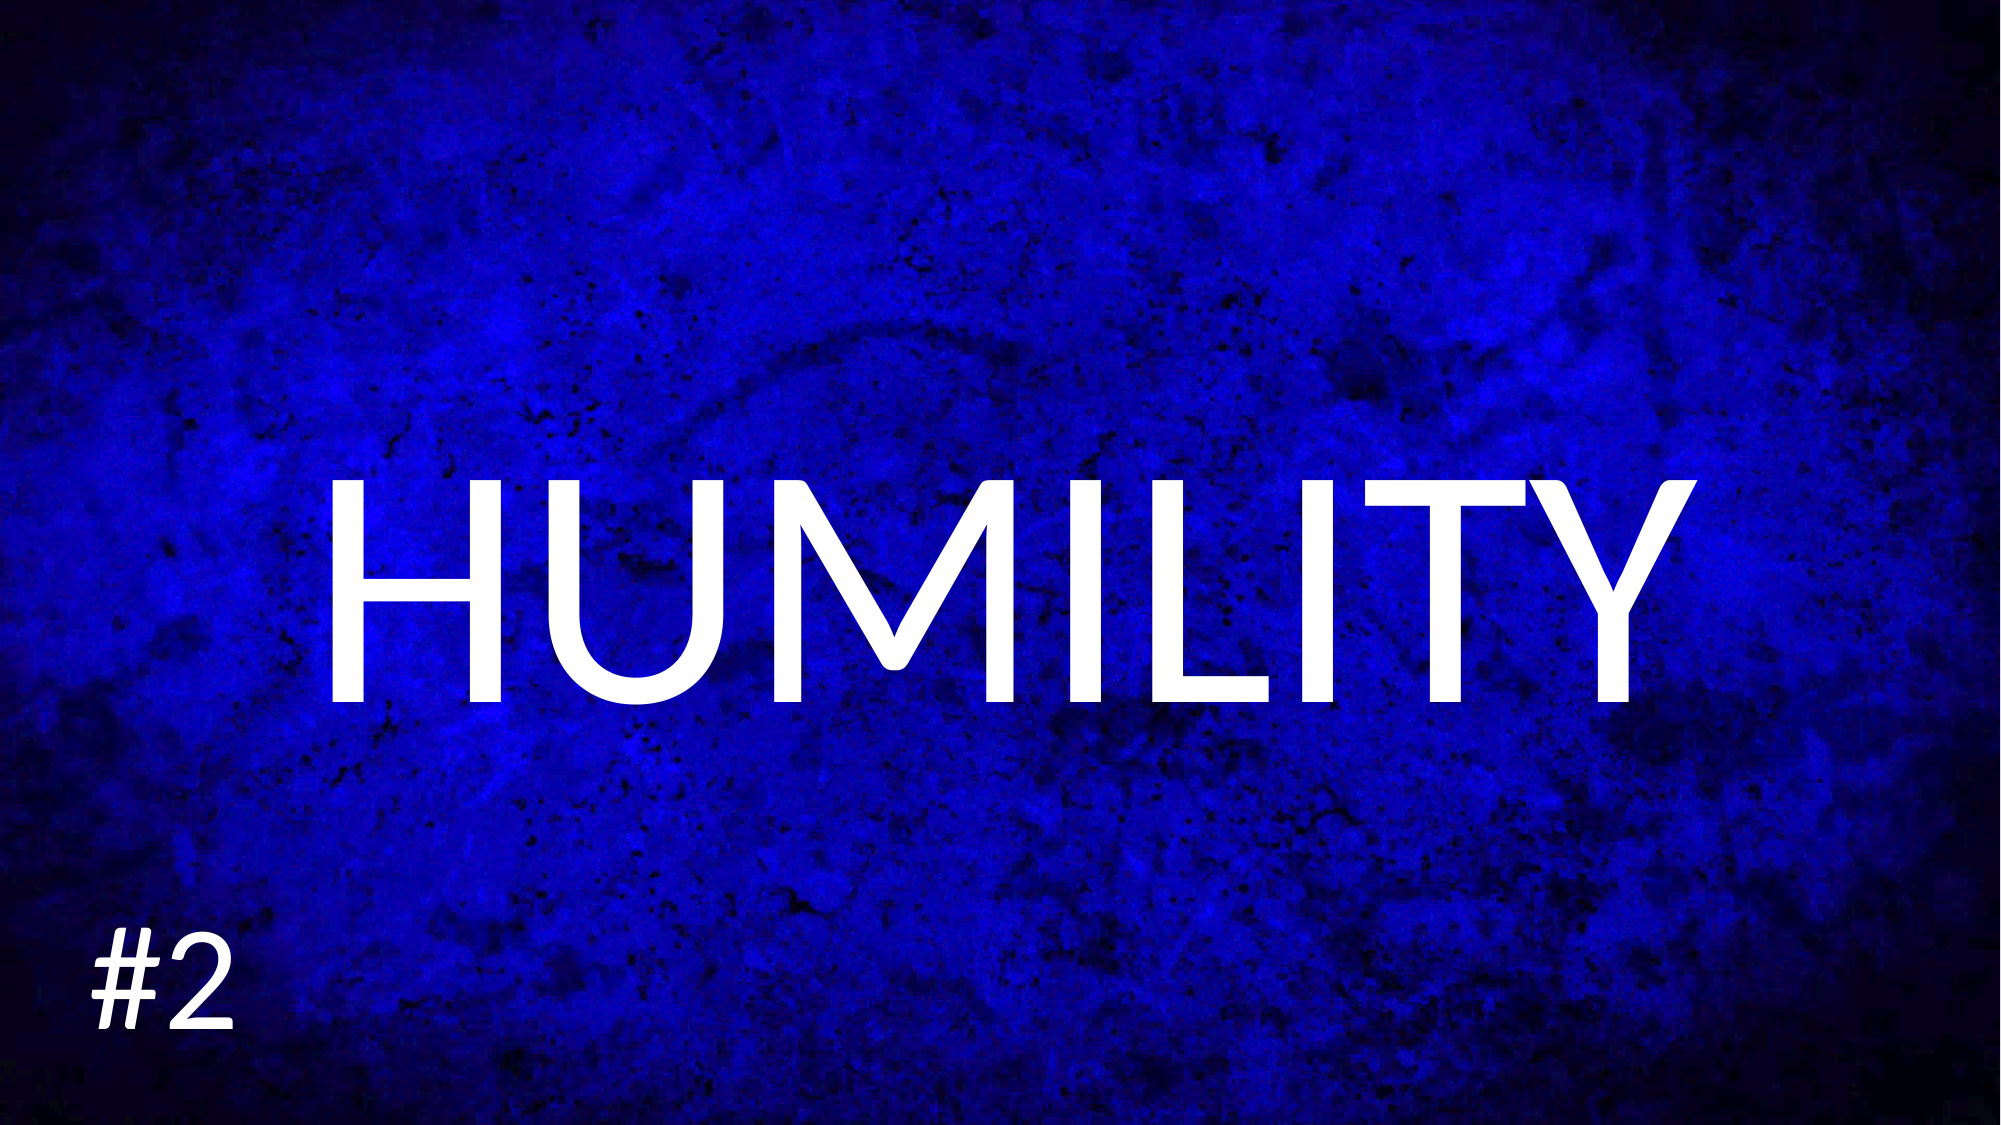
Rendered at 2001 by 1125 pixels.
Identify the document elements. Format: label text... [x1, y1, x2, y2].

text_box #2 [74, 871, 366, 1067]
text_box HUMILITY [213, 349, 1906, 820]
picture [0, 0, 2001, 1125]
